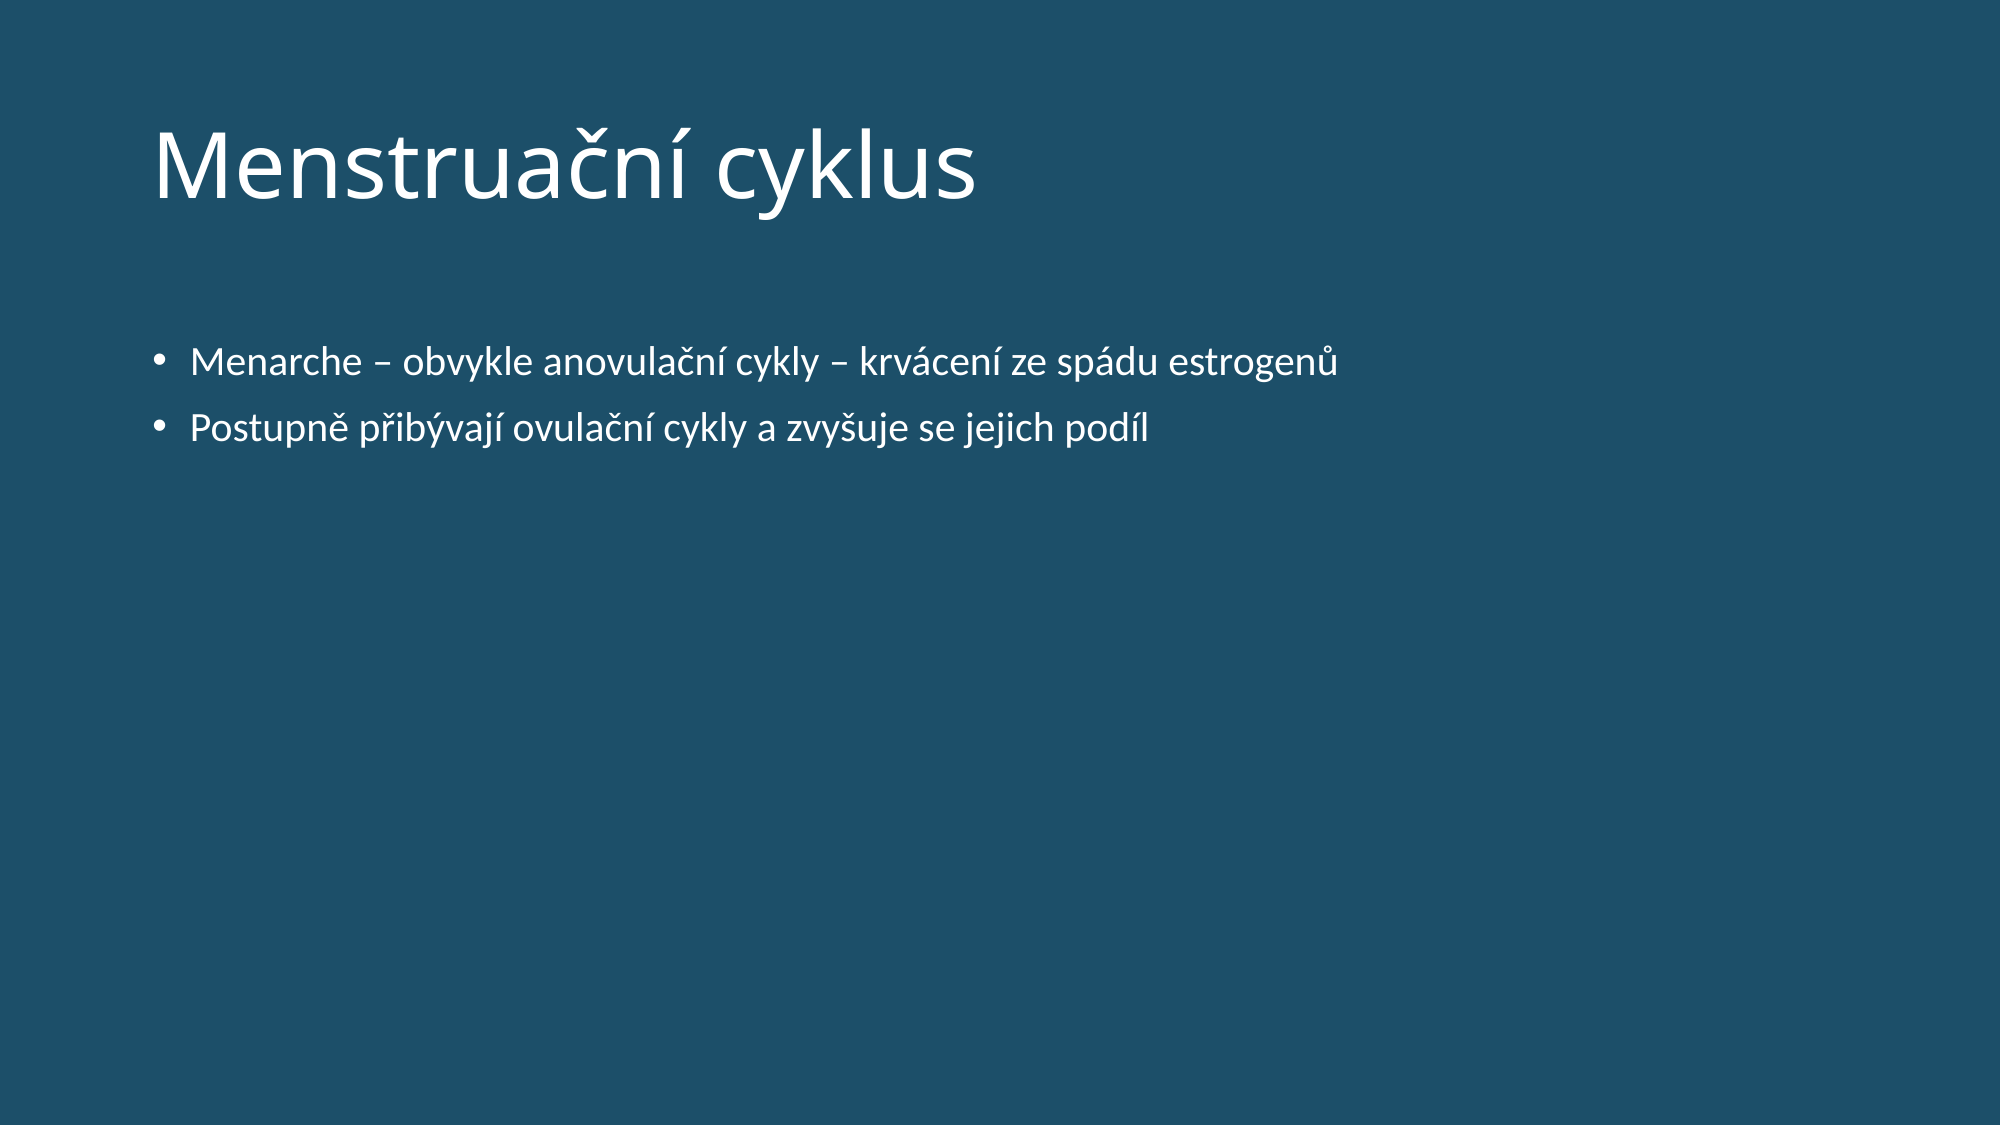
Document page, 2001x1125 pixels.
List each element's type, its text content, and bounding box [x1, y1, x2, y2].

list Menarche – obvykle anovulační cykly – krvácení ze spádu estrogenů Postupně přibývají ovulační cykly a zvyšuje se jejich podíl [137, 331, 1863, 1014]
title Menstruační cyklus [136, 59, 1863, 278]
